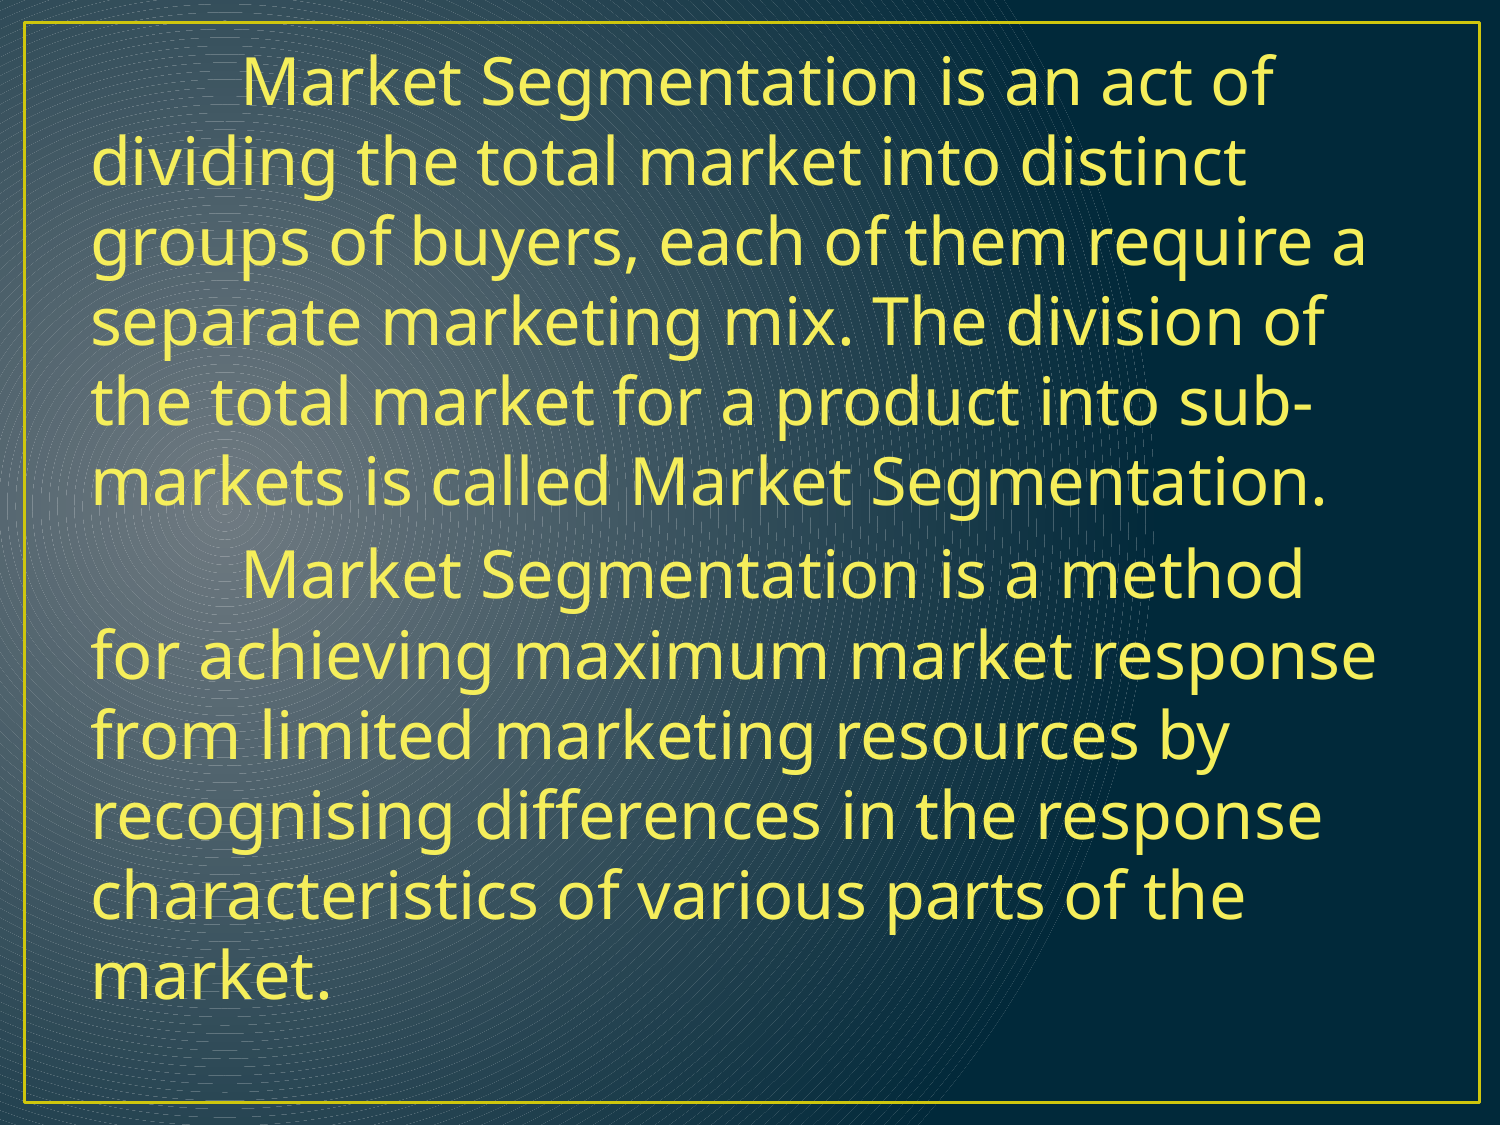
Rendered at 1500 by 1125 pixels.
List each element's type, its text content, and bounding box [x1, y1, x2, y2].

list Market Segmentation is an act of dividing the total market into distinct groups of buyers, each of them require a separate marketing mix. The division of the total market for a product into sub-markets is called Market Segmentation. Market Segmentation is a method for achieving maximum market response from limited marketing resources by recognising differences in the response characteristics of various parts of the market. [75, 30, 1425, 1071]
